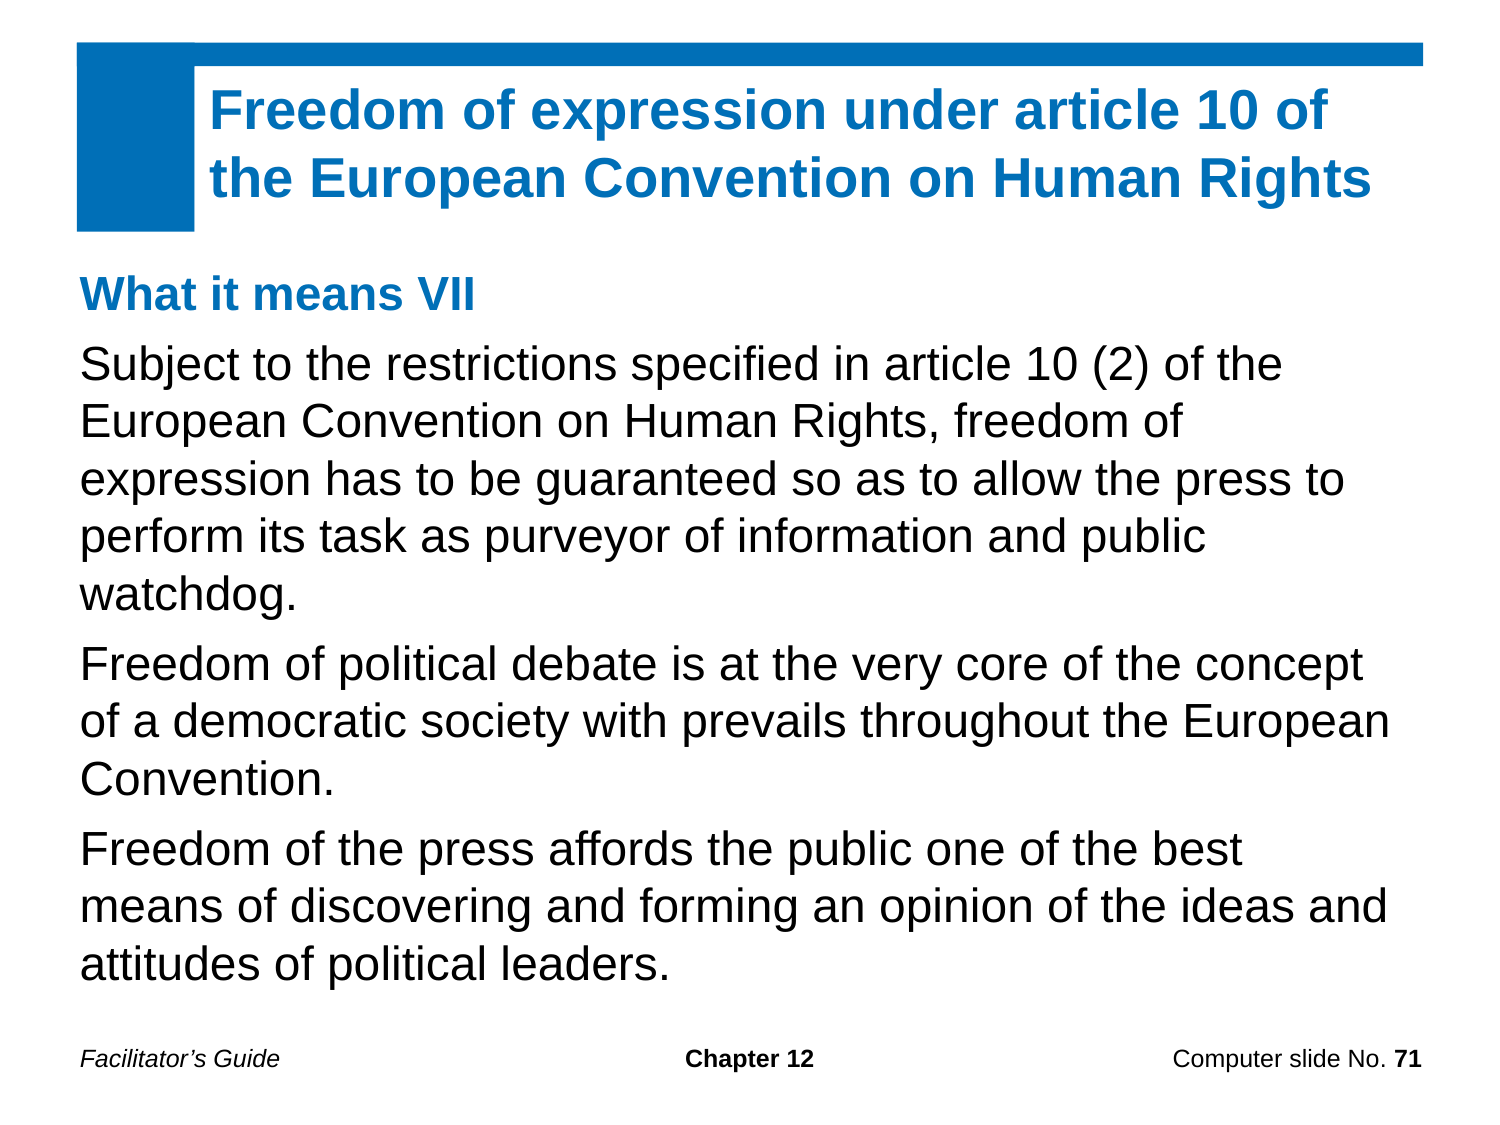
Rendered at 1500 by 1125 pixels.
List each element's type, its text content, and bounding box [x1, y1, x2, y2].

text_box Freedom of expression under article 10 of the European Convention on Human Rights [194, 66, 1425, 256]
text_box Computer slide No. 71 [1055, 1034, 1437, 1103]
footer Chapter 12 [512, 1034, 988, 1103]
text_box What it means VII Subject to the restrictions specified in article 10 (2) of the European Convention on Human Rights, freedom of expression has to be guaranteed so as to allow the press to perform its task as purveyor of information and public watchdog. Freedom of political debate is at the very core of the concept of a democratic society with prevails throughout the European Convention. Freedom of the press affords the public one of the best means of discovering and forming an opinion of the ideas and attitudes of political leaders. [64, 255, 1415, 1012]
slide_number Facilitator’s Guide [64, 1034, 469, 1103]
